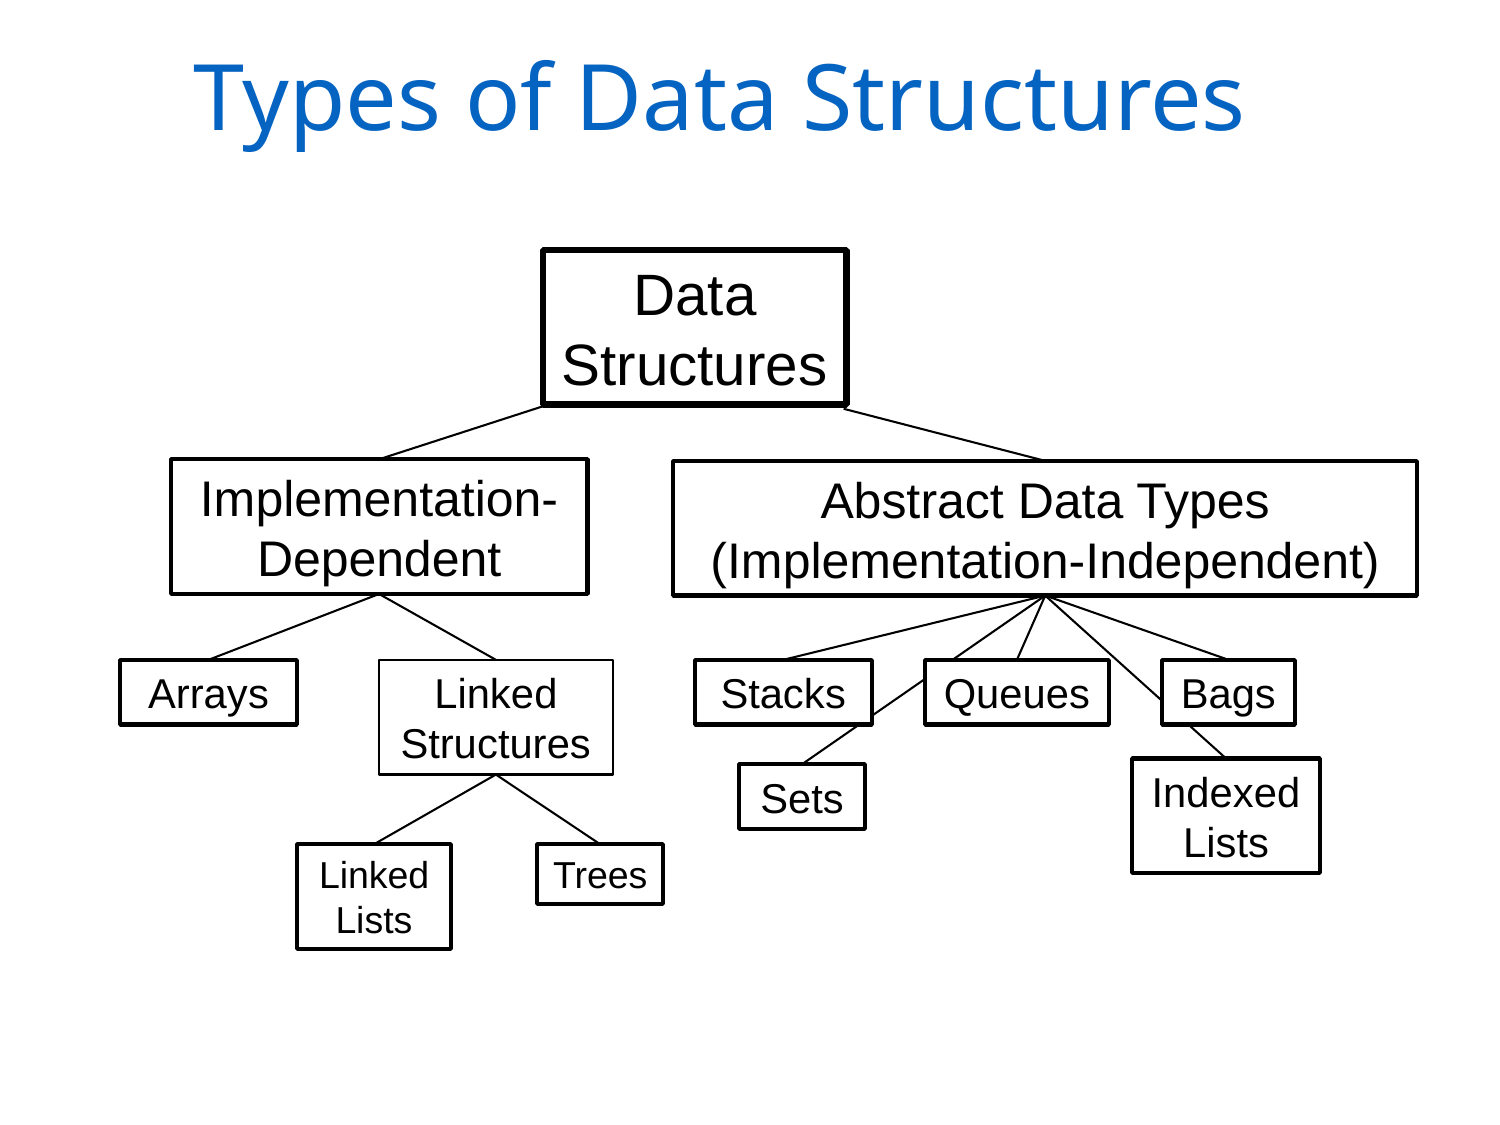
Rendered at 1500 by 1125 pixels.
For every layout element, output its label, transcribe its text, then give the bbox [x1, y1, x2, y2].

text_box Types of Data Structures [82, 0, 1358, 188]
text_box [120, 249, 1418, 950]
